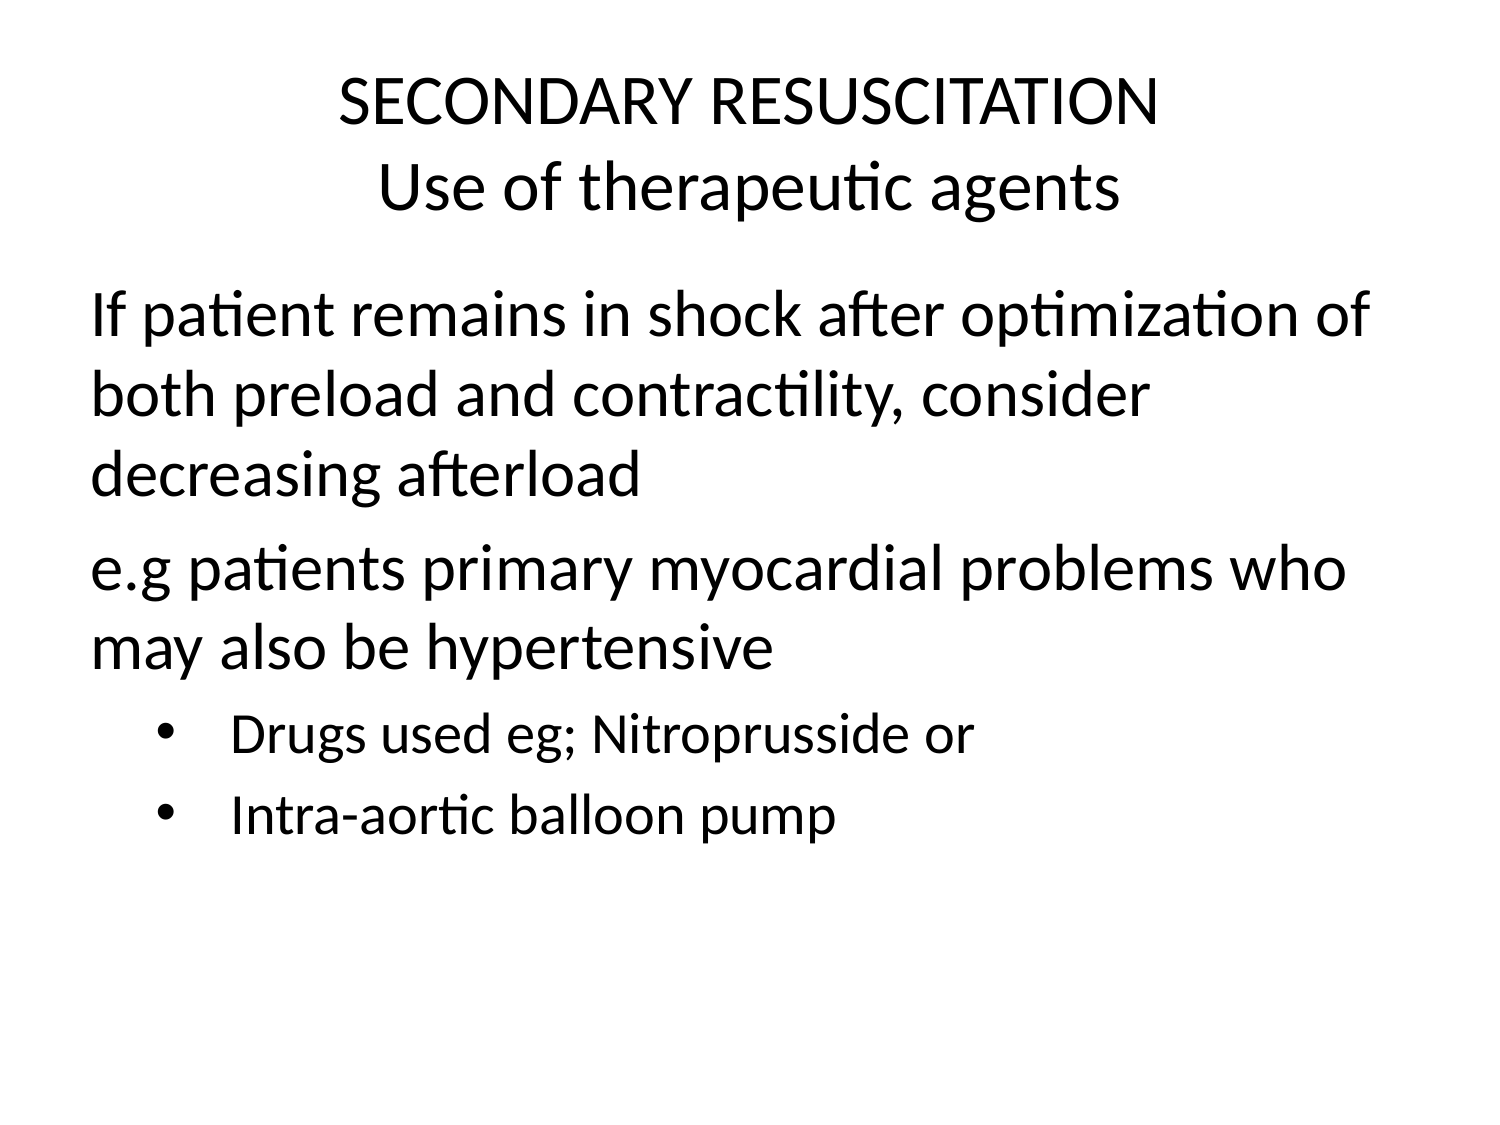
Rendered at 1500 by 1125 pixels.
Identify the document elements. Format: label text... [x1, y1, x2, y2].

title SECONDARY RESUSCITATION Use of therapeutic agents [75, 45, 1425, 233]
list If patient remains in shock after optimization of both preload and contractility, consider decreasing afterload e.g patients primary myocardial problems who may also be hypertensive Drugs used eg; Nitroprusside or Intra-aortic balloon pump [75, 262, 1425, 1005]
